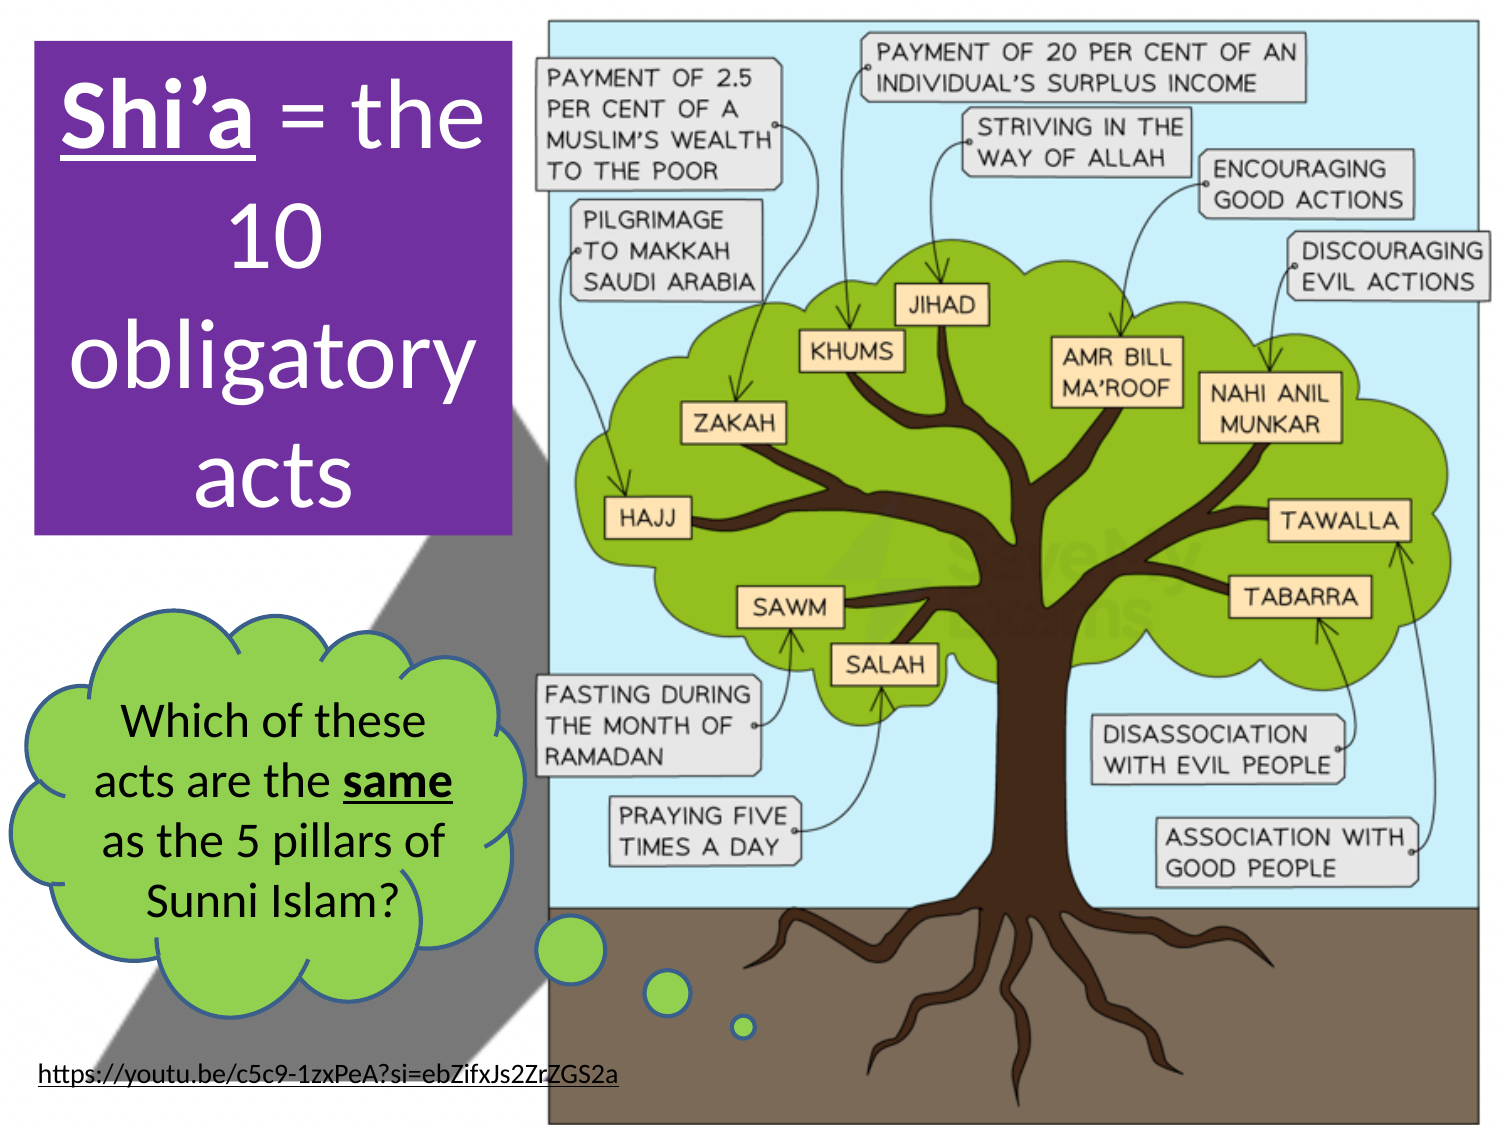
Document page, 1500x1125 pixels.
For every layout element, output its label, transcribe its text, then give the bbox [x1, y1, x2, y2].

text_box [14, 606, 518, 1022]
picture [0, 0, 1500, 1125]
text_box Shi’a = the 10 obligatory acts [34, 40, 513, 536]
text_box https://youtu.be/c5c9-1zxPeA?si=ebZifxJs2ZrZGS2a [22, 1048, 520, 1097]
